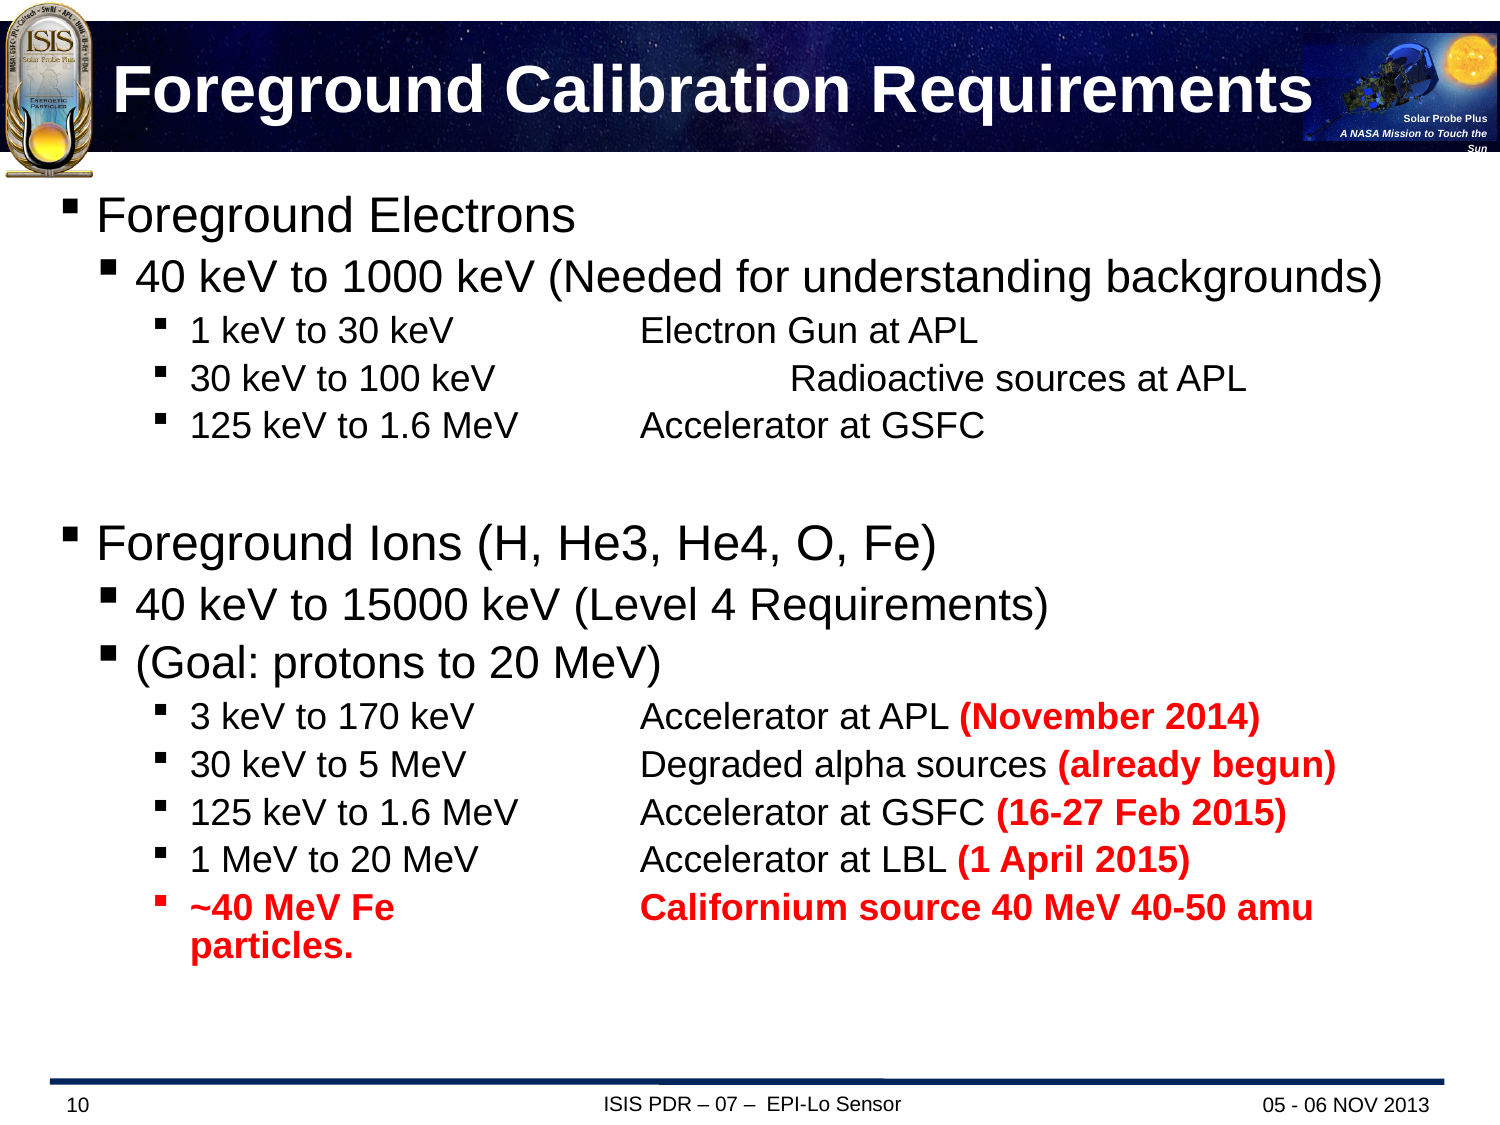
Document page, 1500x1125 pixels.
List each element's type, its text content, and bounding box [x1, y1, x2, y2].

list Foreground Electrons 40 keV to 1000 keV (Needed for understanding backgrounds) 1 keV to 30 keV Electron Gun at APL 30 keV to 100 keV Radioactive sources at APL 125 keV to 1.6 MeV Accelerator at GSFC Foreground Ions (H, He3, He4, O, Fe) 40 keV to 15000 keV (Level 4 Requirements) (Goal: protons to 20 MeV) 3 keV to 170 keV Accelerator at APL (November 2014) 30 keV to 5 MeV Degraded alpha sources (already begun) 125 keV to 1.6 MeV Accelerator at GSFC (16-27 Feb 2015) 1 MeV to 20 MeV Accelerator at LBL (1 April 2015) ~40 MeV Fe Californium source 40 MeV 40-50 amu particles. [58, 191, 1442, 1046]
title Foreground Calibration Requirements [111, 30, 1500, 142]
picture [0, 0, 1500, 179]
